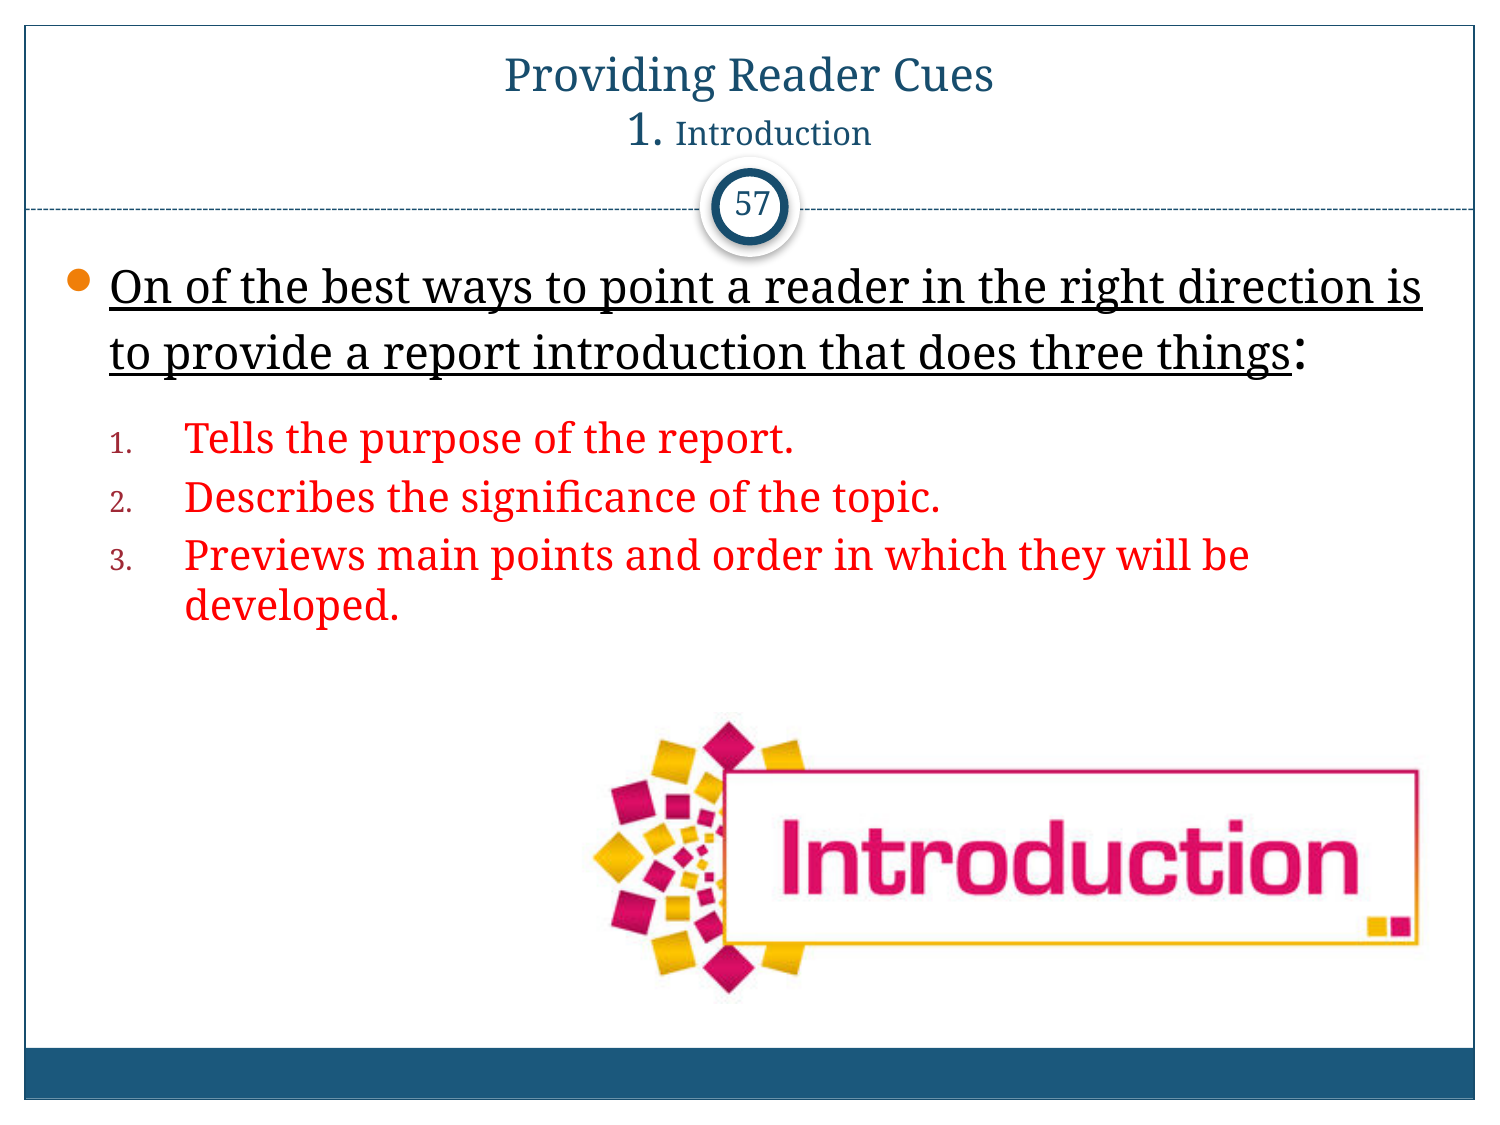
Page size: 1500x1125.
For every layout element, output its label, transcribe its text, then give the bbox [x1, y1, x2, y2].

picture [568, 712, 1444, 1005]
title Providing Reader Cues 1. Introduction [49, 37, 1450, 162]
slide_number 57 [715, 168, 791, 241]
list On of the best ways to point a reader in the right direction is to provide a report introduction that does three things: Tells the purpose of the report. Describes the significance of the topic. Previews main points and order in which they will be developed. [49, 250, 1445, 1001]
